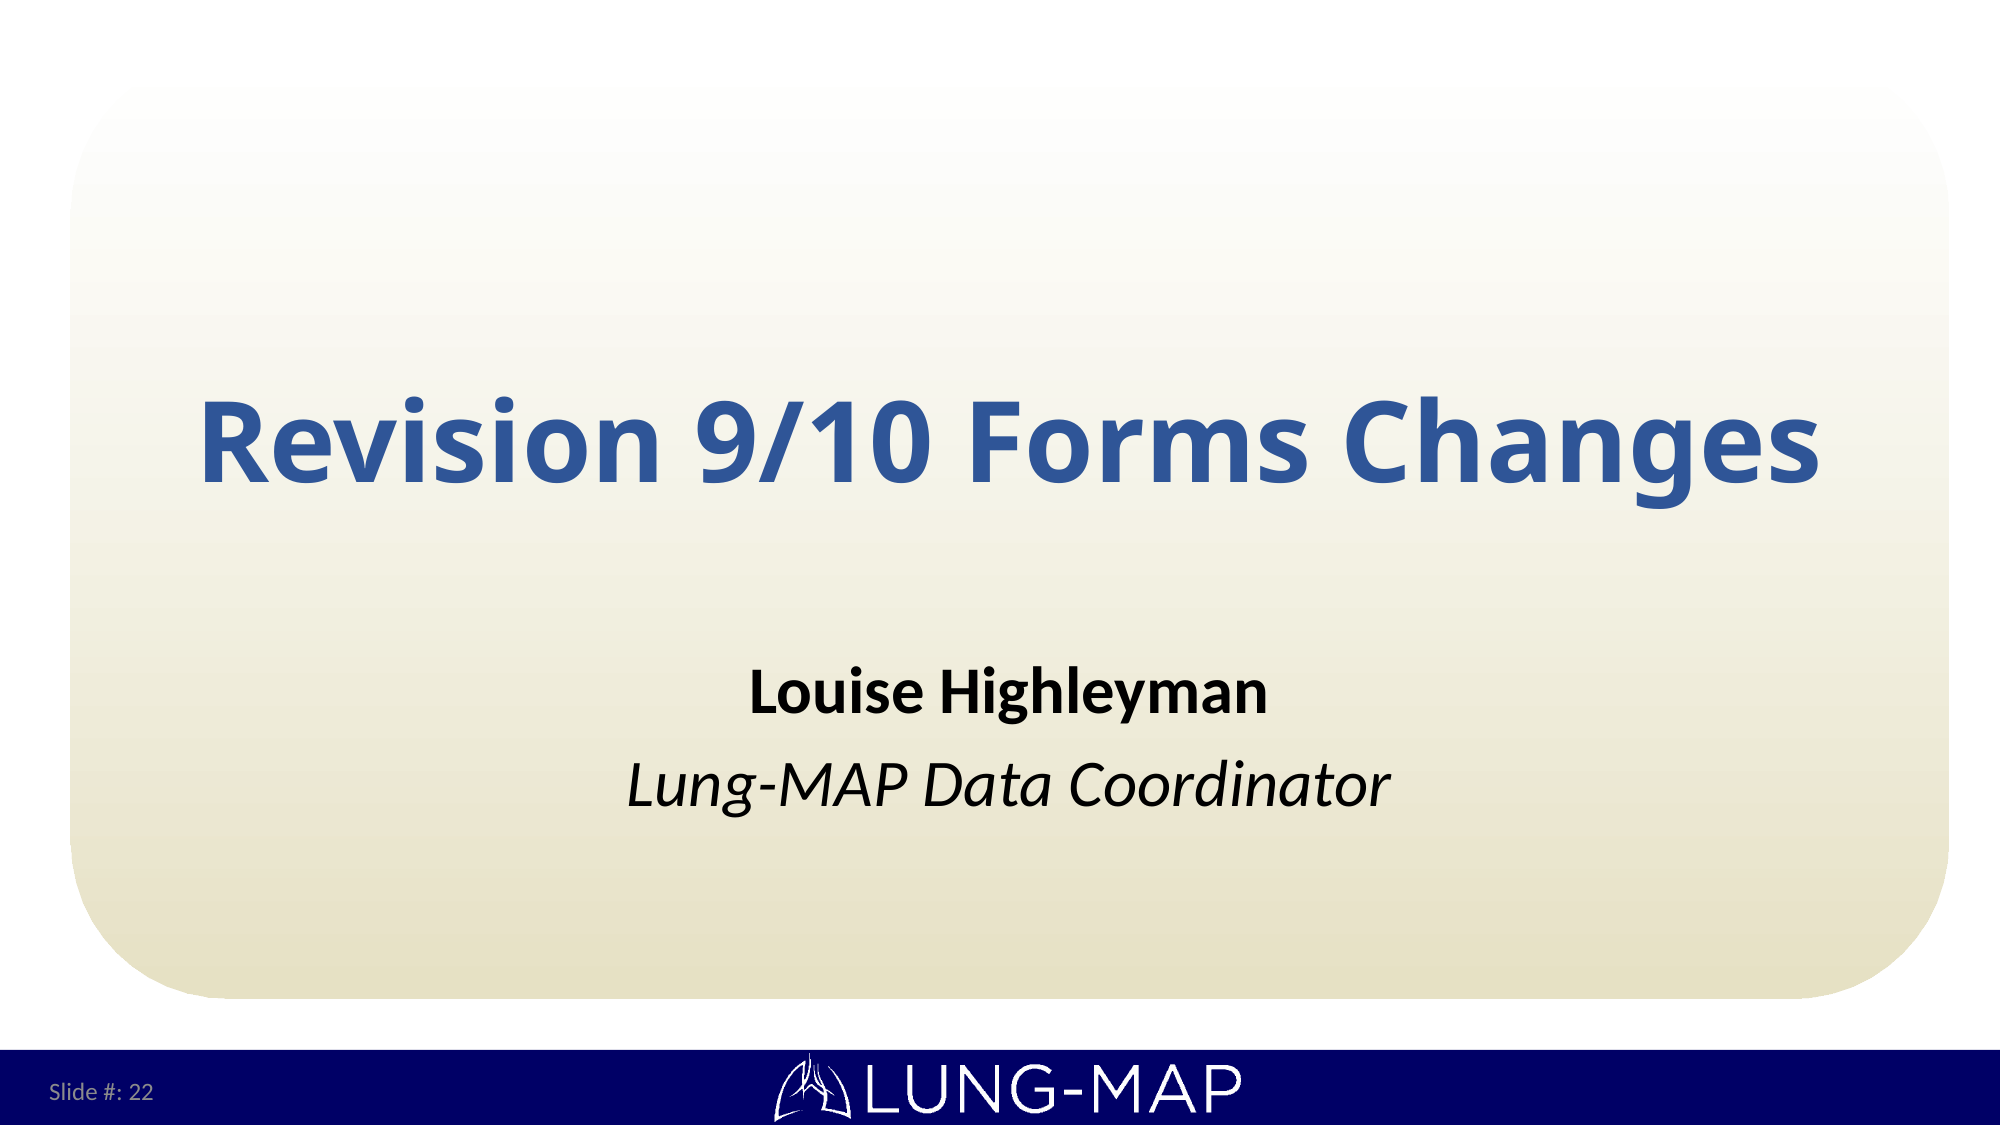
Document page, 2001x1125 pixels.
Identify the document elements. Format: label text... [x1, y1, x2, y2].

list Louise Highleyman Lung-MAP Data Coordinator [147, 547, 1872, 933]
text_box [69, 53, 1950, 1000]
picture [769, 1053, 1241, 1122]
title Revision 9/10 Forms Changes [108, 337, 1911, 556]
slide_number Slide #: 22 [22, 1060, 170, 1121]
